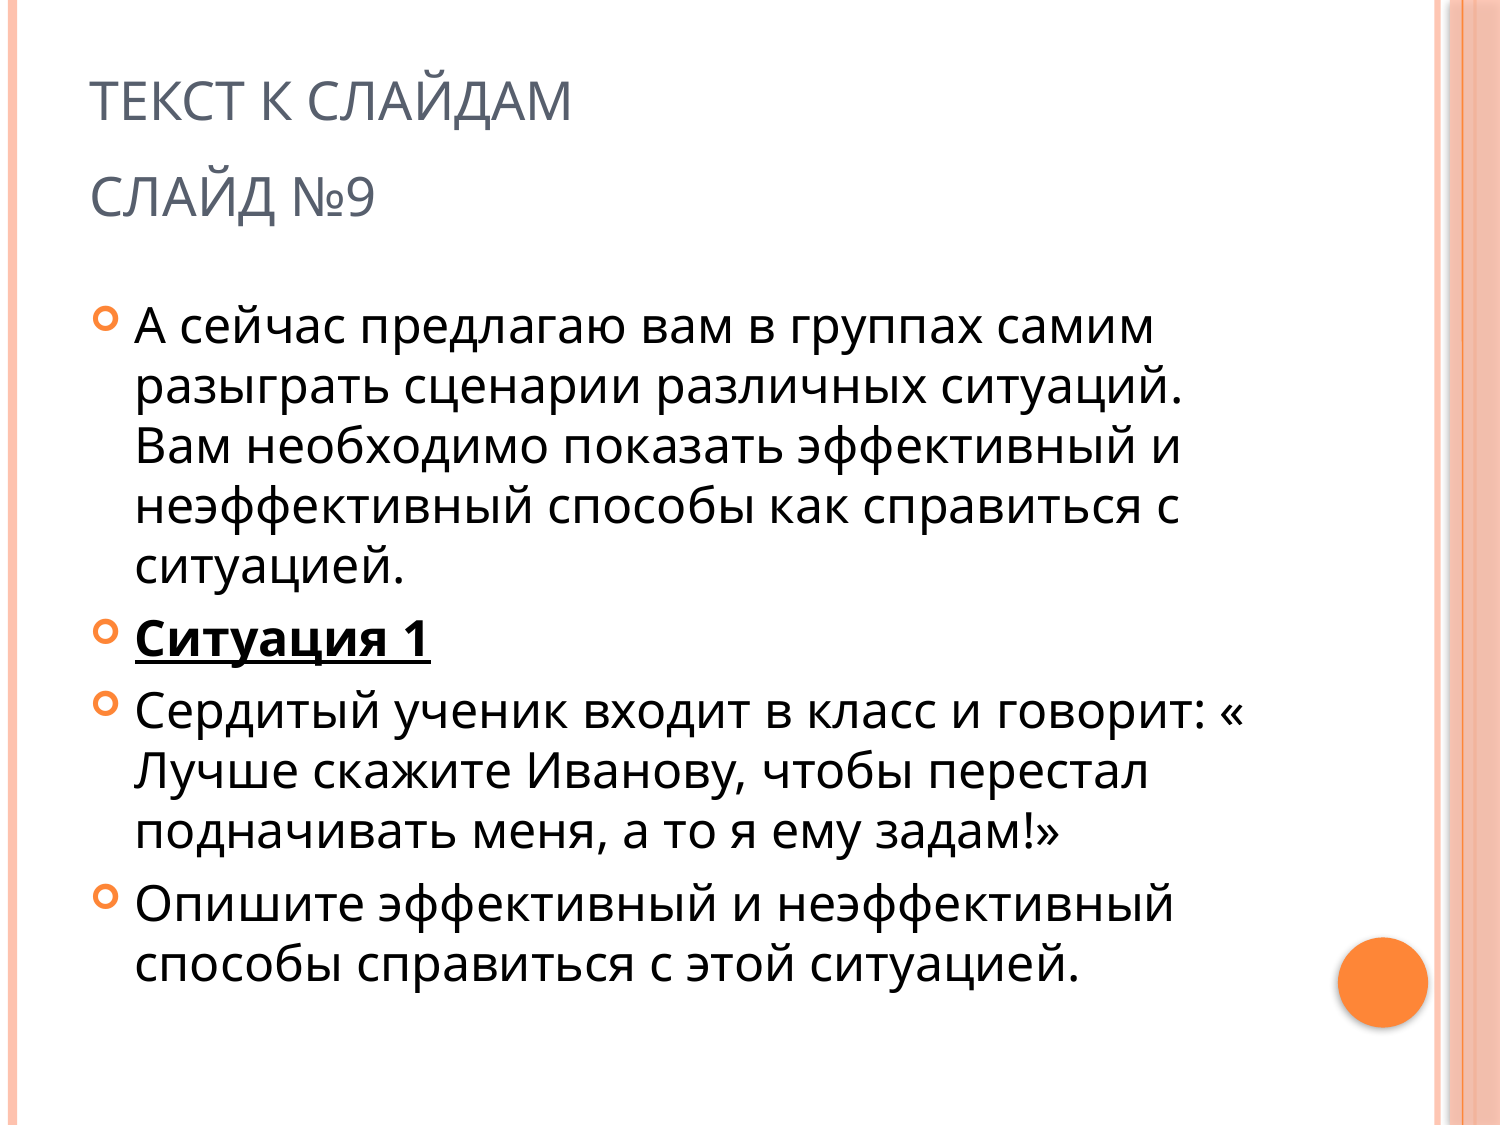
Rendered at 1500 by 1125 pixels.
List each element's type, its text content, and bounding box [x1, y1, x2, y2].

list А сейчас предлагаю вам в группах самим разыграть сценарии различных ситуаций. Вам необходимо показать эффективный и неэффективный способы как справиться с ситуацией. Ситуация 1 Сердитый ученик входит в класс и говорит: « Лучше скажите Иванову, чтобы перестал подначивать меня, а то я ему задам!» Опишите эффективный и неэффективный способы справиться с этой ситуацией. [74, 285, 1301, 1020]
title Текст к слайдам [75, 58, 645, 139]
text_box Слайд №9 [74, 154, 645, 235]
